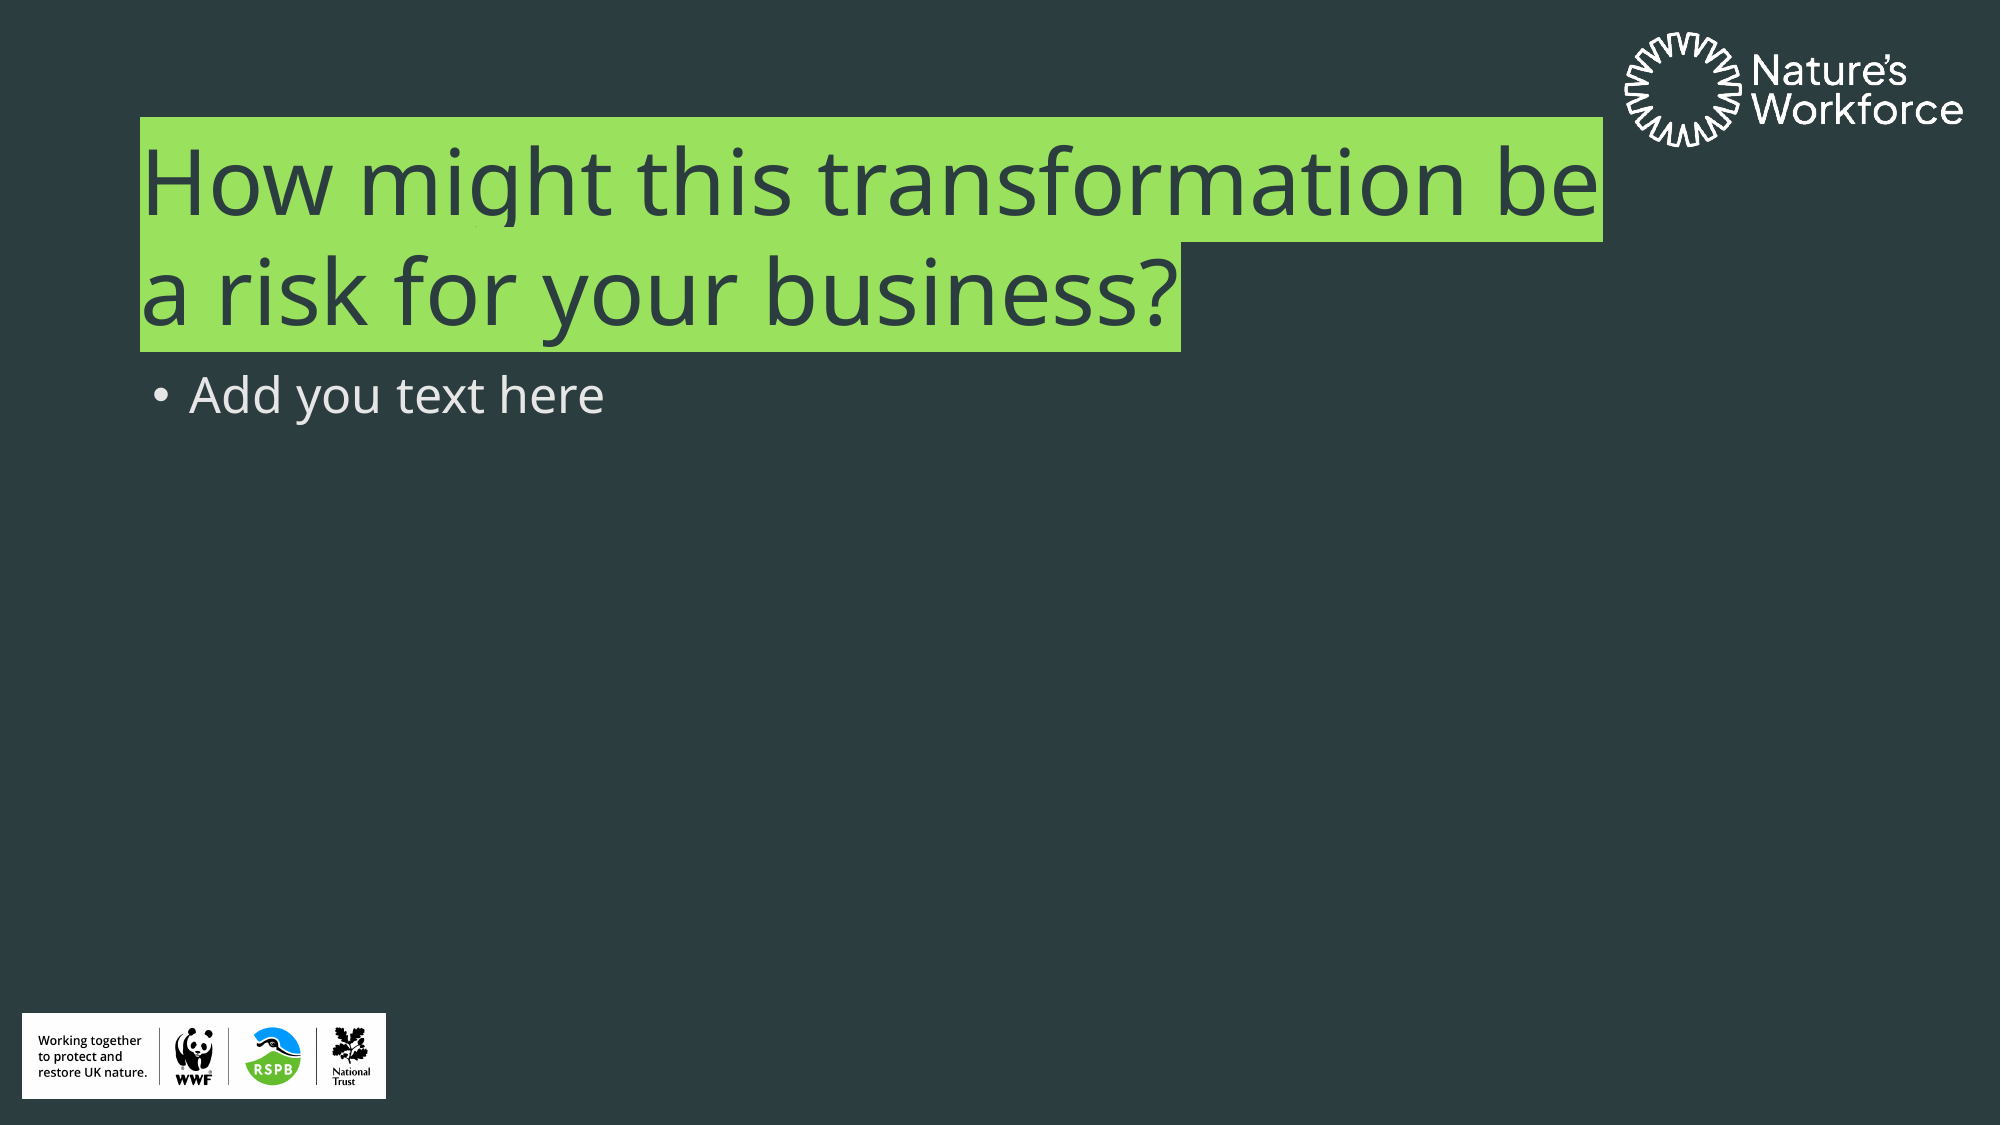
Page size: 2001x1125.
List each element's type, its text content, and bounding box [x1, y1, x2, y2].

picture [22, 1013, 386, 1099]
text_box How might this transformation be a risk for your business? [125, 108, 1665, 359]
picture [1620, 25, 1980, 153]
list Add you text here [137, 362, 1863, 1077]
